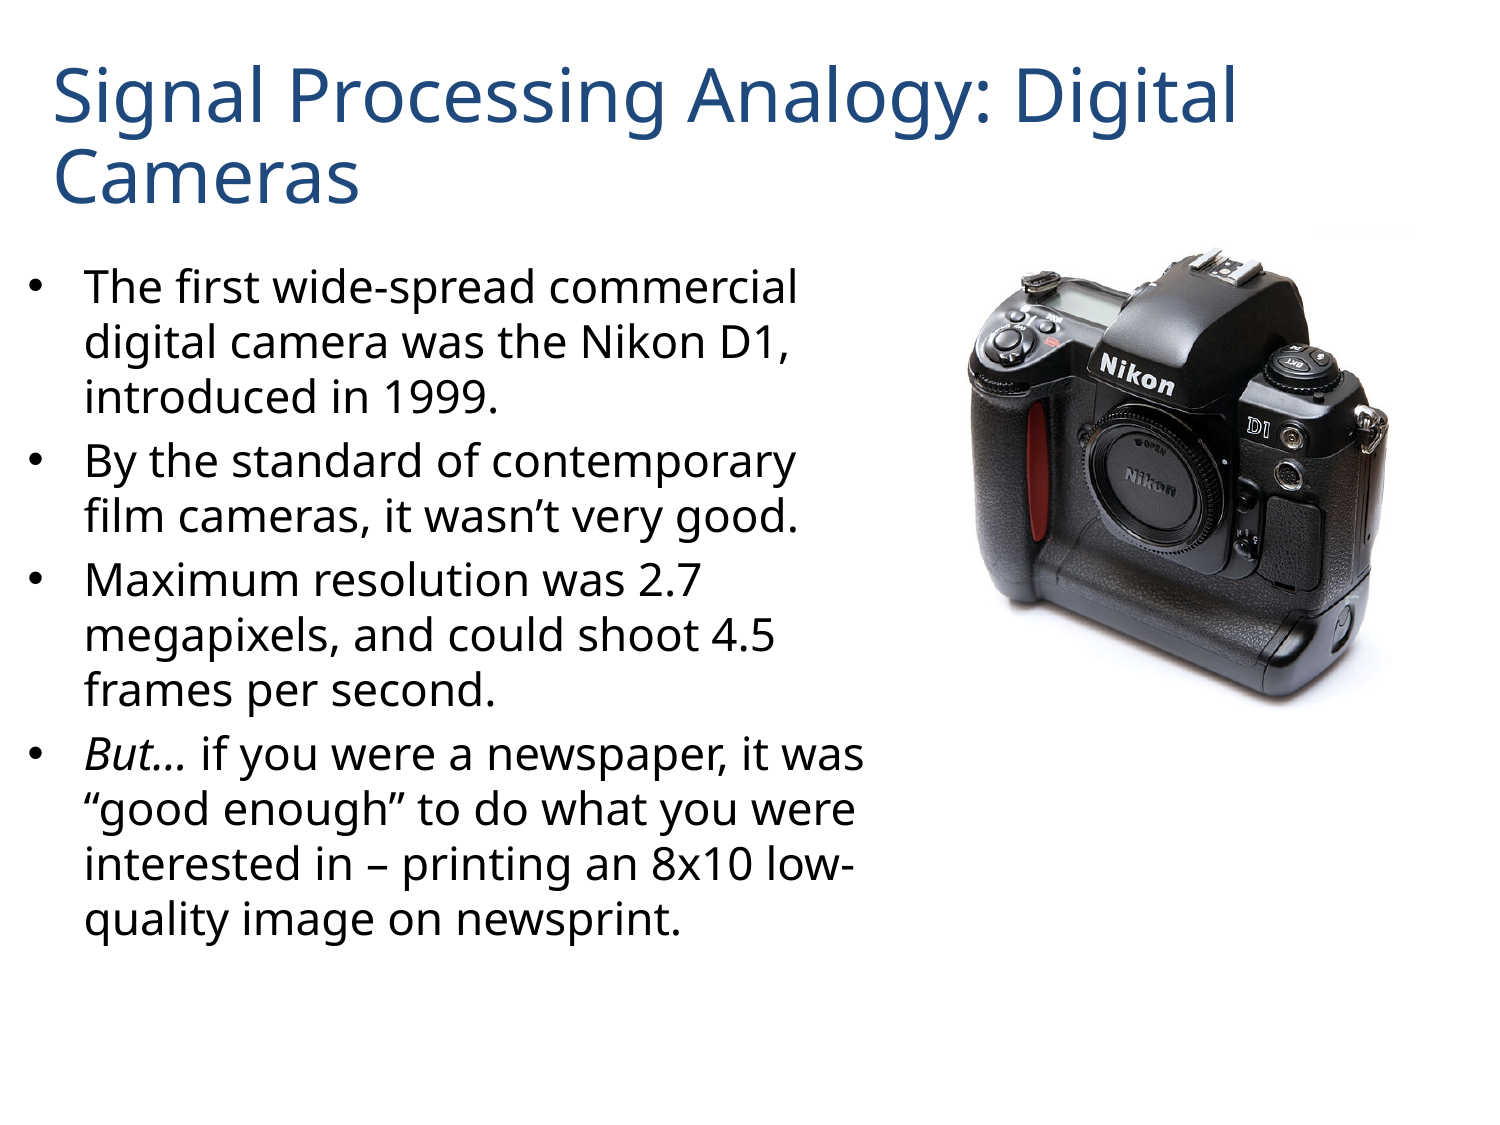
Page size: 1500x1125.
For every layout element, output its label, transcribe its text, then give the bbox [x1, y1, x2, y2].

title Signal Processing Analogy: Digital Cameras [37, 45, 1463, 233]
list The first wide-spread commercial digital camera was the Nikon D1, introduced in 1999. By the standard of contemporary film cameras, it wasn’t very good. Maximum resolution was 2.7 megapixels, and could shoot 4.5 frames per second. But… if you were a newspaper, it was “good enough” to do what you were interested in – printing an 8x10 low-quality image on newsprint. [12, 249, 900, 993]
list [924, 231, 1426, 732]
